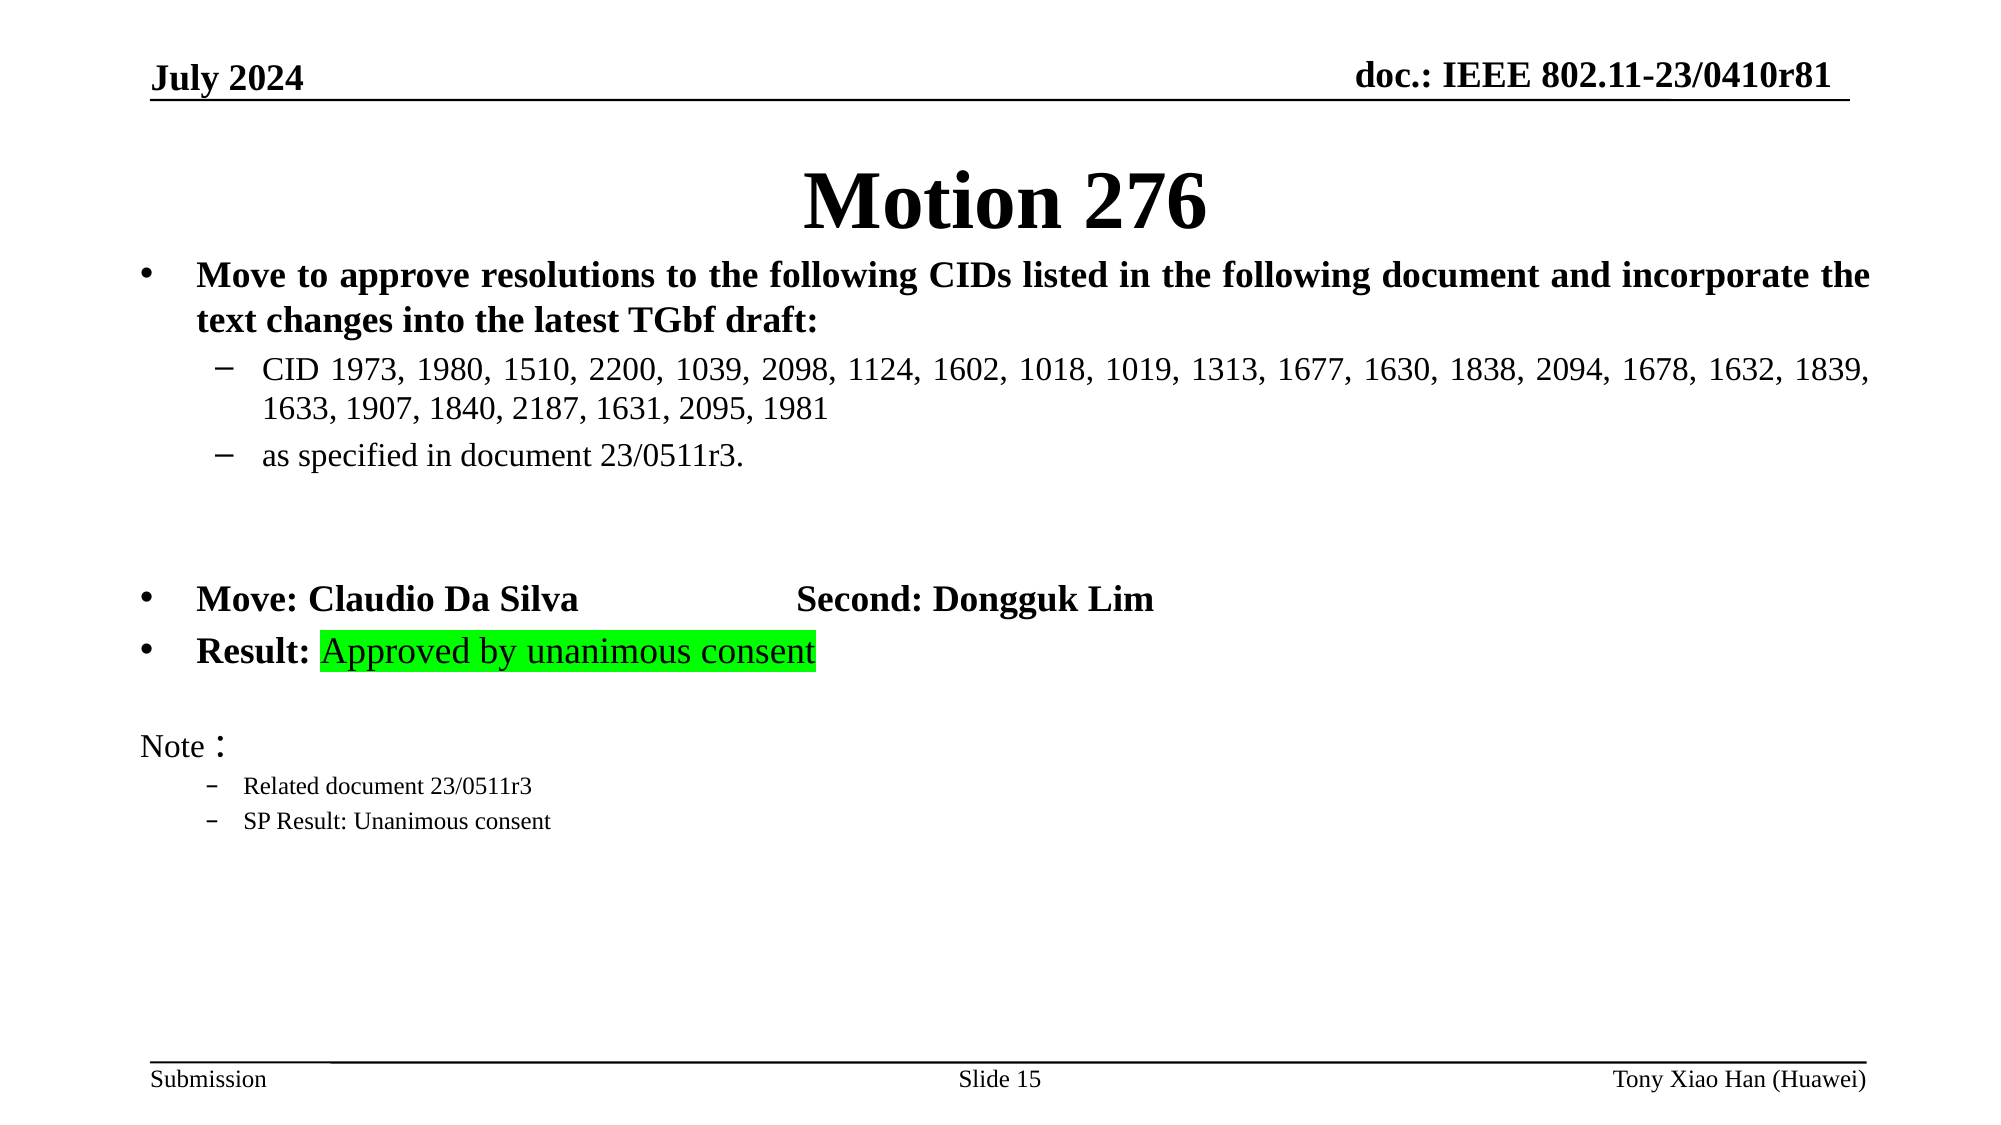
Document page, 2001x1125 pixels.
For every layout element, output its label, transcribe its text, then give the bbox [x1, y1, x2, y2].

text_box Move to approve resolutions to the following CIDs listed in the following document and incorporate the text changes into the latest TGbf draft: CID 1973, 1980, 1510, 2200, 1039, 2098, 1124, 1602, 1018, 1019, 1313, 1677, 1630, 1838, 2094, 1678, 1632, 1839, 1633, 1907, 1840, 2187, 1631, 2095, 1981 as specified in document 23/0511r3. Move: Claudio Da Silva Second: Dongguk Lim Result: Approved by unanimous consent Note： Related document 23/0511r3 SP Result: Unanimous consent [125, 212, 1888, 900]
text_box Motion 276 [368, 137, 1644, 212]
